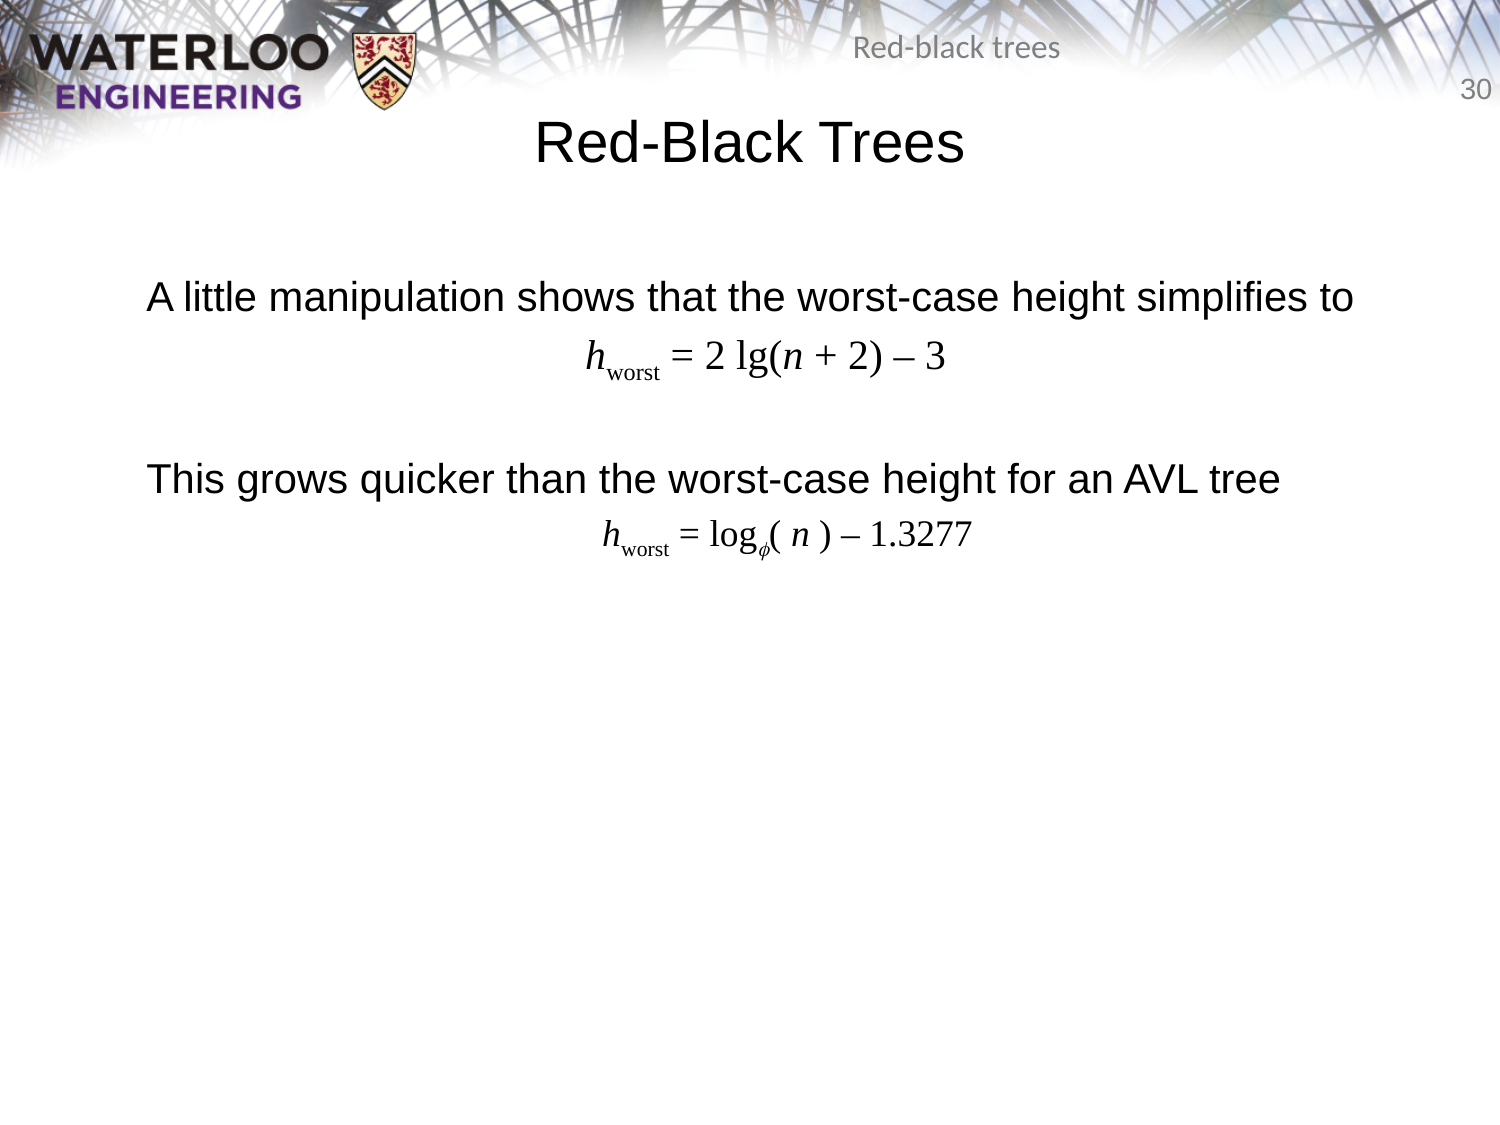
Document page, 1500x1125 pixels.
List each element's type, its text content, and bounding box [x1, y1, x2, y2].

title Red-Black Trees [74, 44, 1426, 233]
list A little manipulation shows that the worst-case height simplifies to hworst = 2 lg(n + 2) – 3 This grows quicker than the worst-case height for an AVL tree hworst = logf( n ) – 1.3277 [74, 262, 1426, 1006]
picture [0, 0, 1500, 1125]
